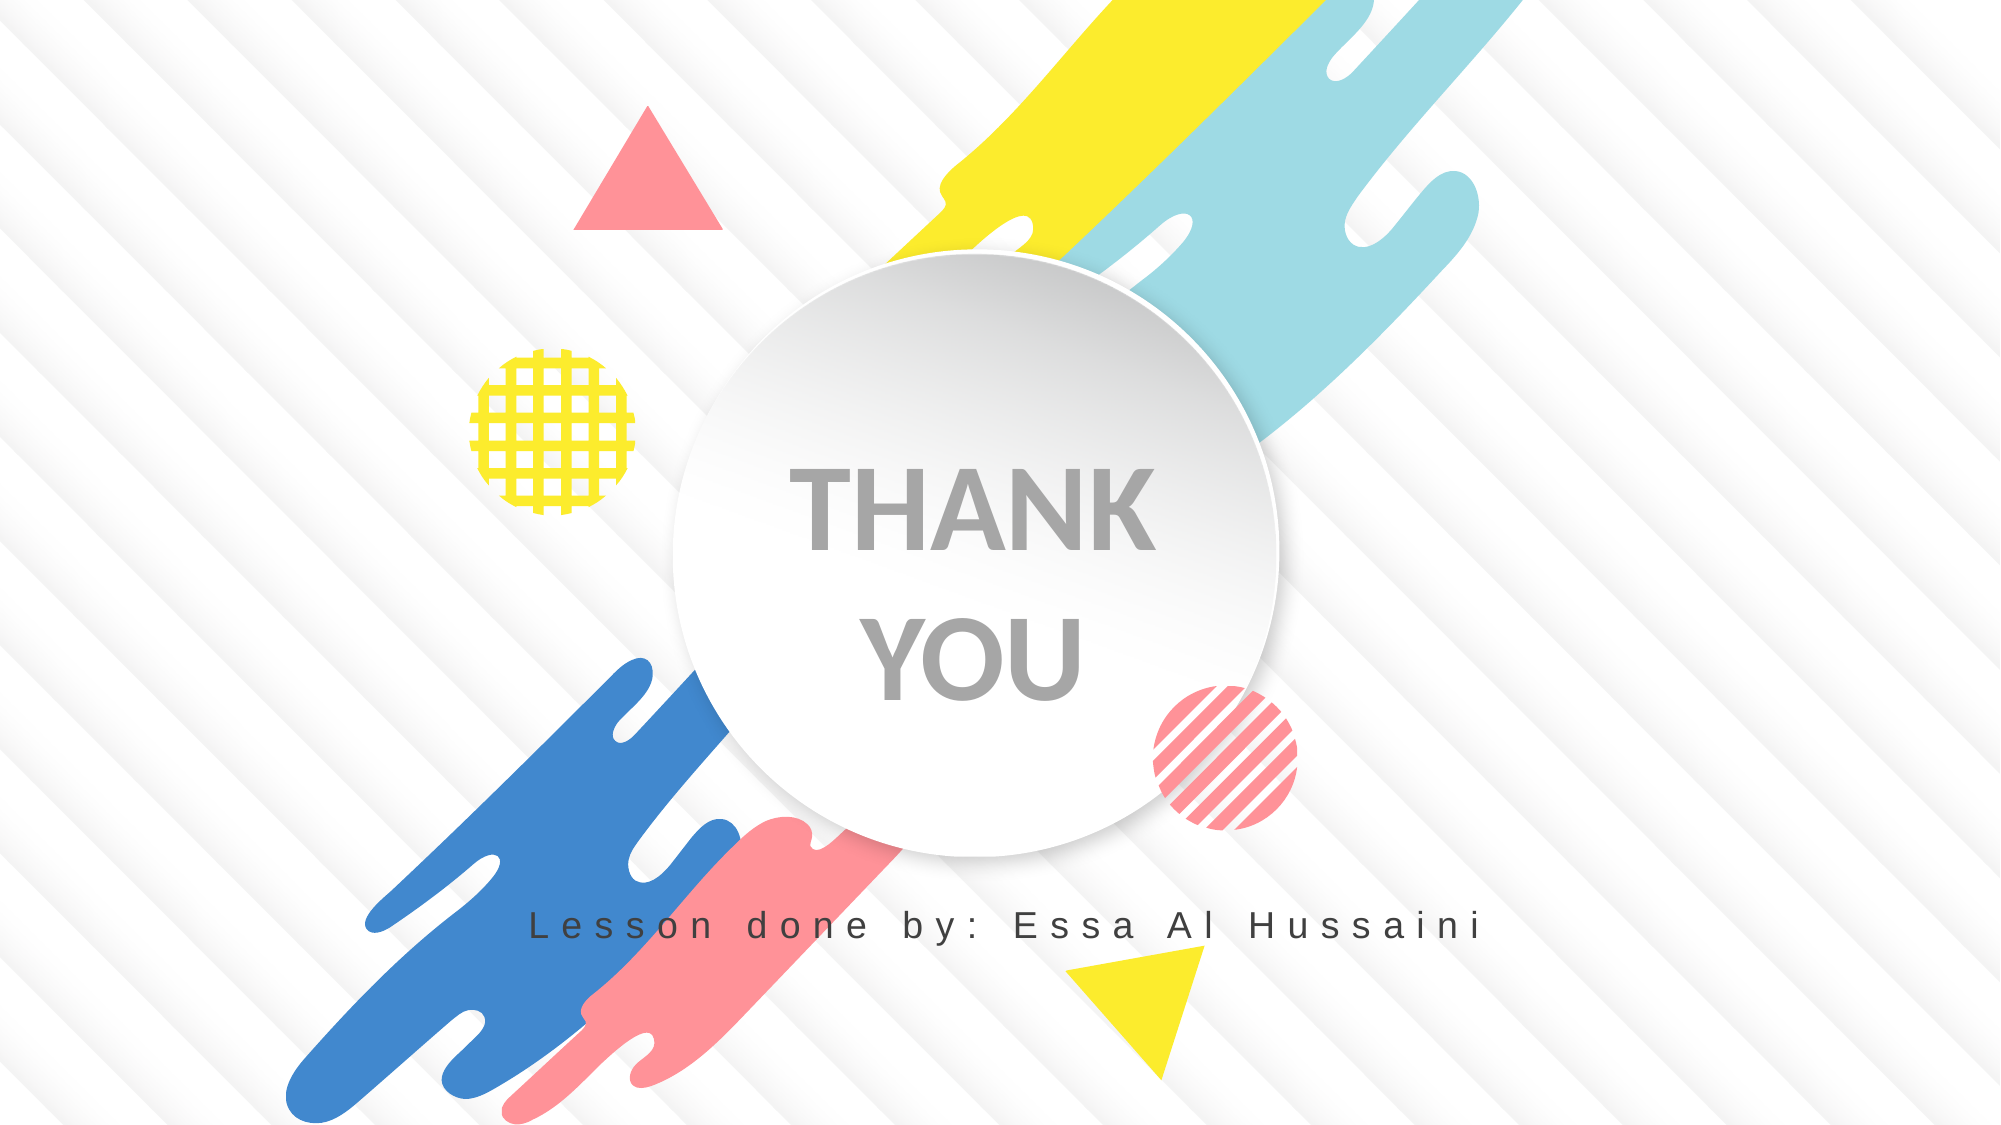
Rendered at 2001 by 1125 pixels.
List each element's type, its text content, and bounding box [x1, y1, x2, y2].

picture [1152, 686, 1298, 831]
picture [1086, 924, 1232, 1047]
picture [468, 349, 635, 516]
picture [285, 550, 938, 1125]
picture [837, 0, 1601, 534]
text_box Lesson done by: Essa Al Hussaini [938, 901, 1601, 947]
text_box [672, 249, 1280, 857]
picture [572, 106, 723, 230]
